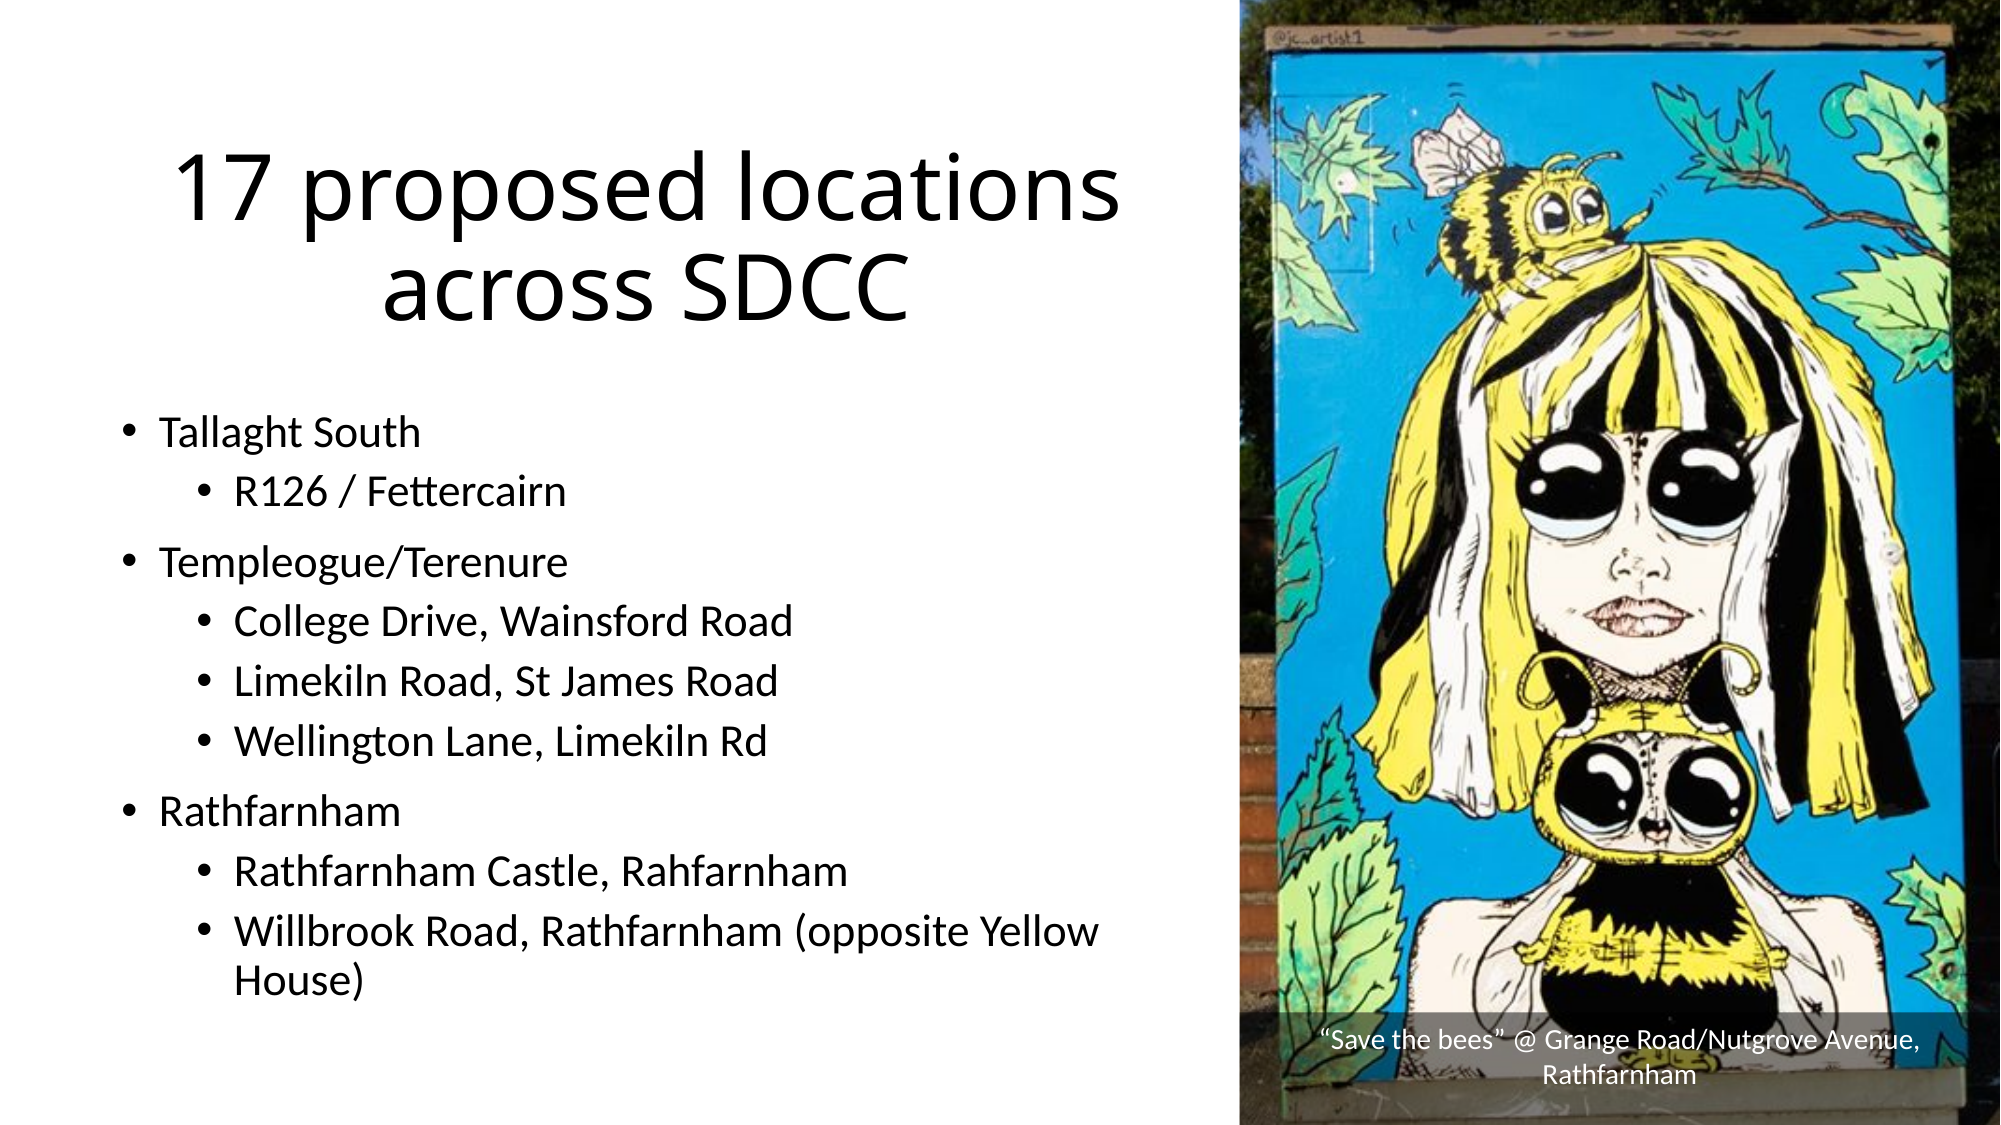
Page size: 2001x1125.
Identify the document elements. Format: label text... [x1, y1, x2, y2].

picture [1239, 0, 2000, 1125]
list Tallaght South R126 / Fettercairn Templeogue/Terenure College Drive, Wainsford Road Limekiln Road, St James Road Wellington Lane, Limekiln Rd Rathfarnham Rathfarnham Castle, Rahfarnham Willbrook Road, Rathfarnham (opposite Yellow House) [106, 399, 1187, 1021]
title 17 proposed locations across SDCC [106, 103, 1187, 379]
